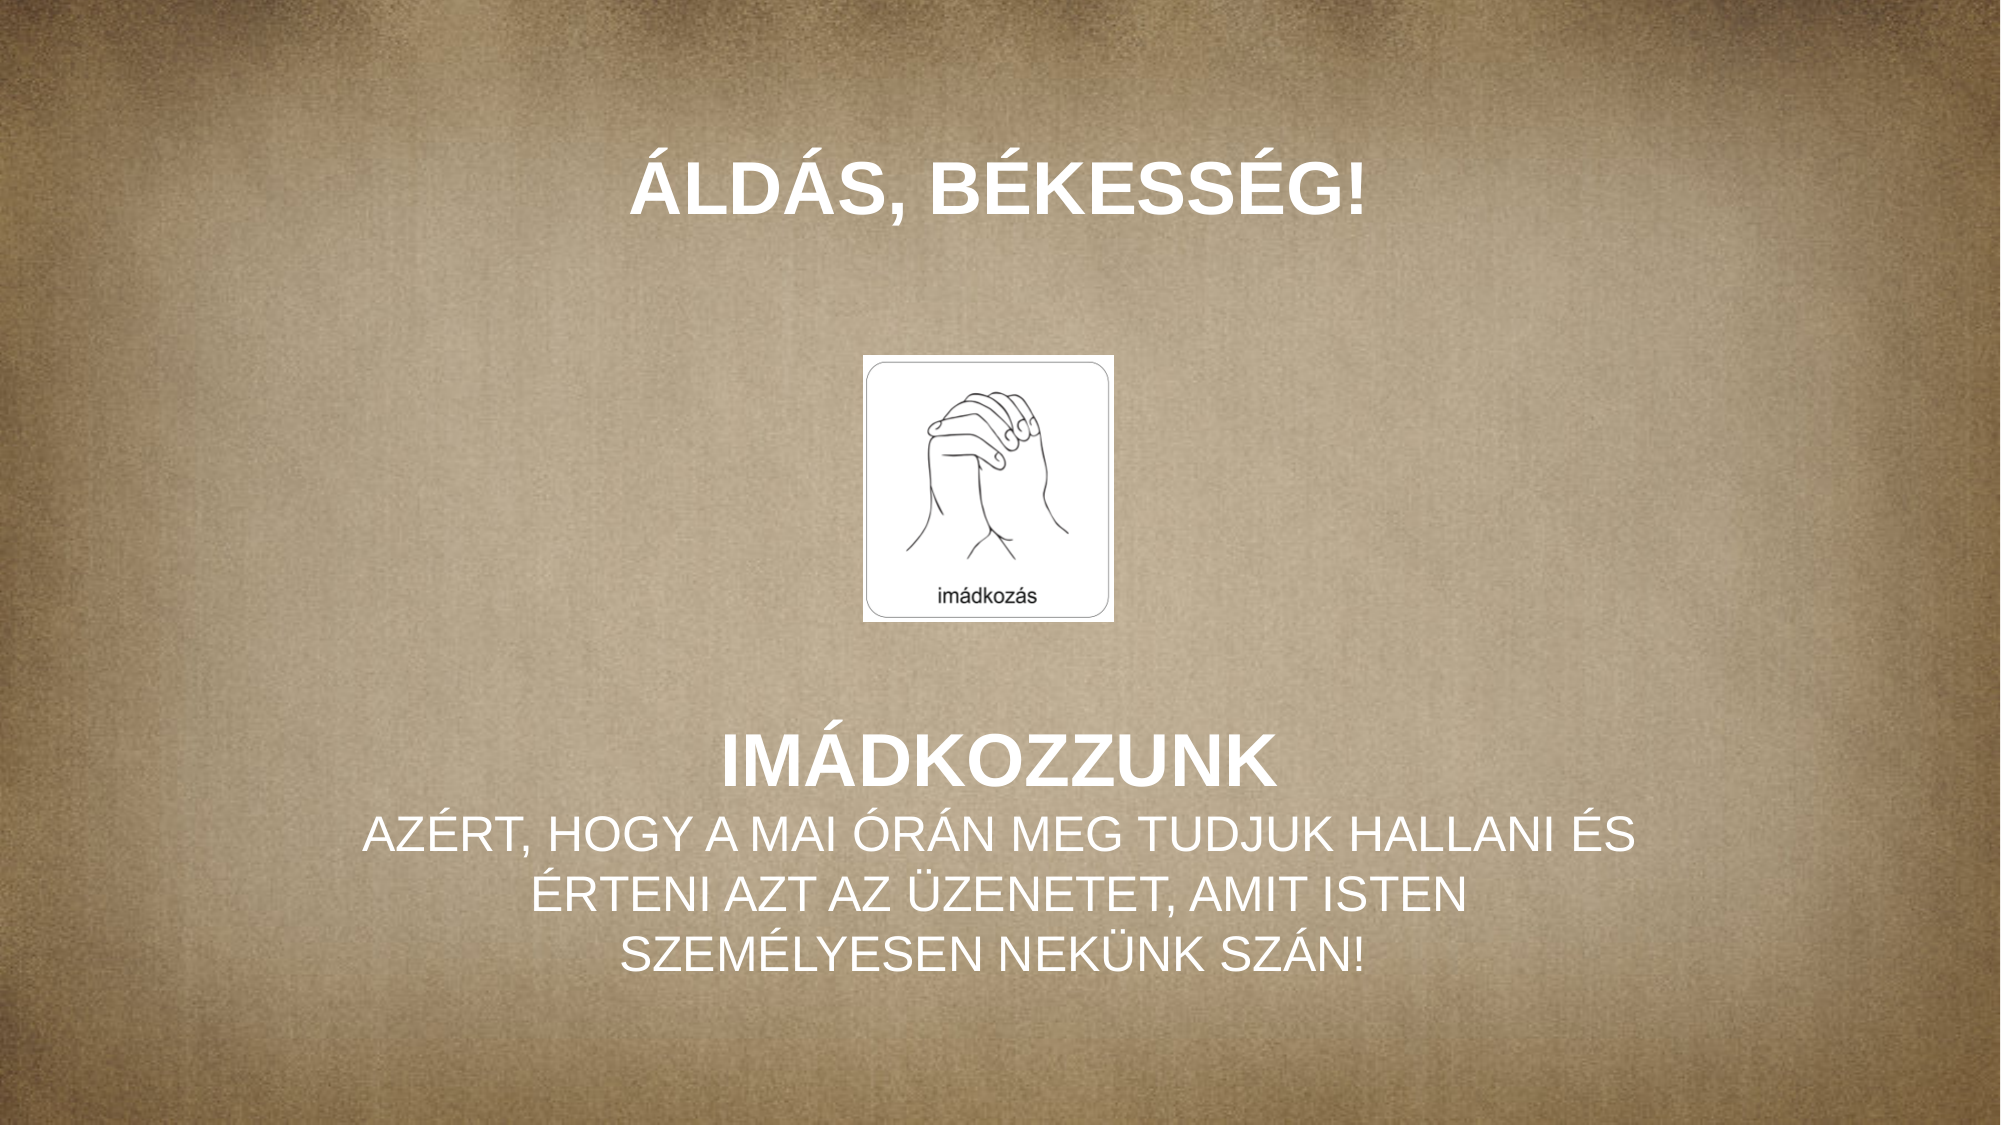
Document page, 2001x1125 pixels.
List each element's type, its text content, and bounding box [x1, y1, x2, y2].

text_box IMÁDKOZZUNK AZÉRT, HOGY a mai órán meg tudjuk hallani és érteni azt az üzenetet, amit isten személyesen nekünk szán! [332, 704, 1668, 990]
text_box ÁLDÁS, BÉKESSÉG! [332, 131, 1668, 272]
picture [0, 0, 2001, 1125]
